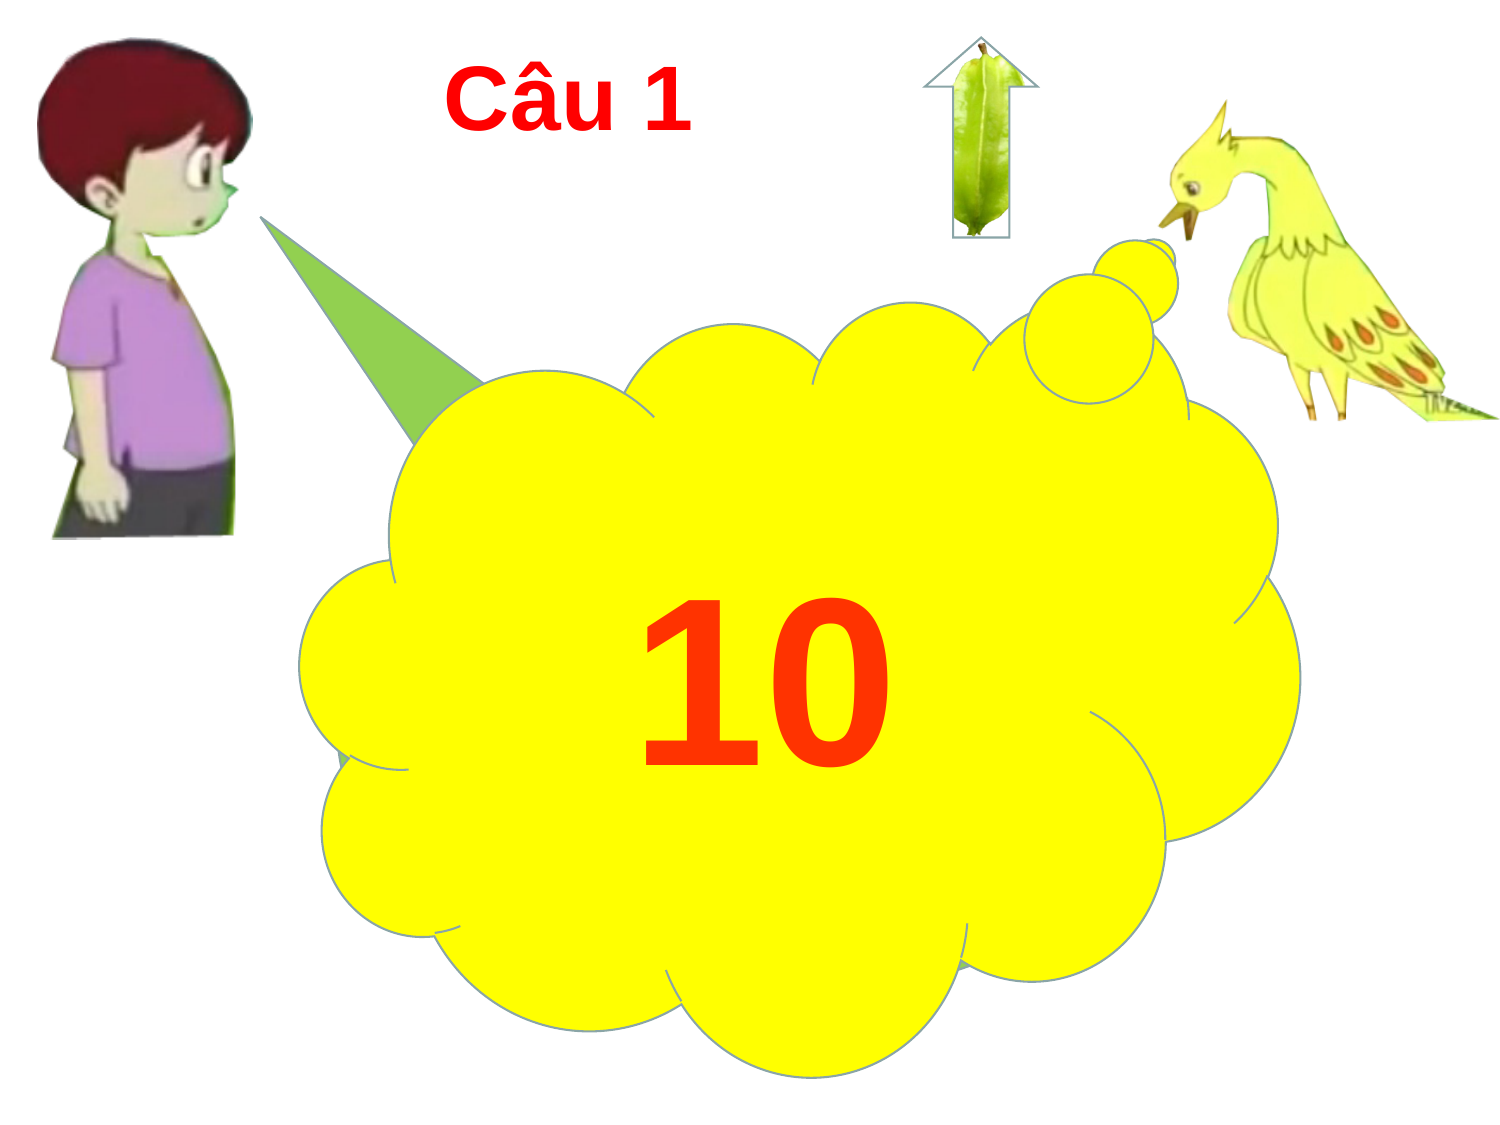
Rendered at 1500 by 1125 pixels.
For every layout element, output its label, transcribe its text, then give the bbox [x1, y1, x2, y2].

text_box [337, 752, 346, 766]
picture [1098, 99, 1500, 425]
text_box 10 [298, 259, 1302, 1079]
title Câu 1 [350, 0, 788, 188]
text_box 5 + 5 = ? [259, 215, 484, 445]
picture [37, 37, 253, 540]
text_box [922, 36, 1041, 239]
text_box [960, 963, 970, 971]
